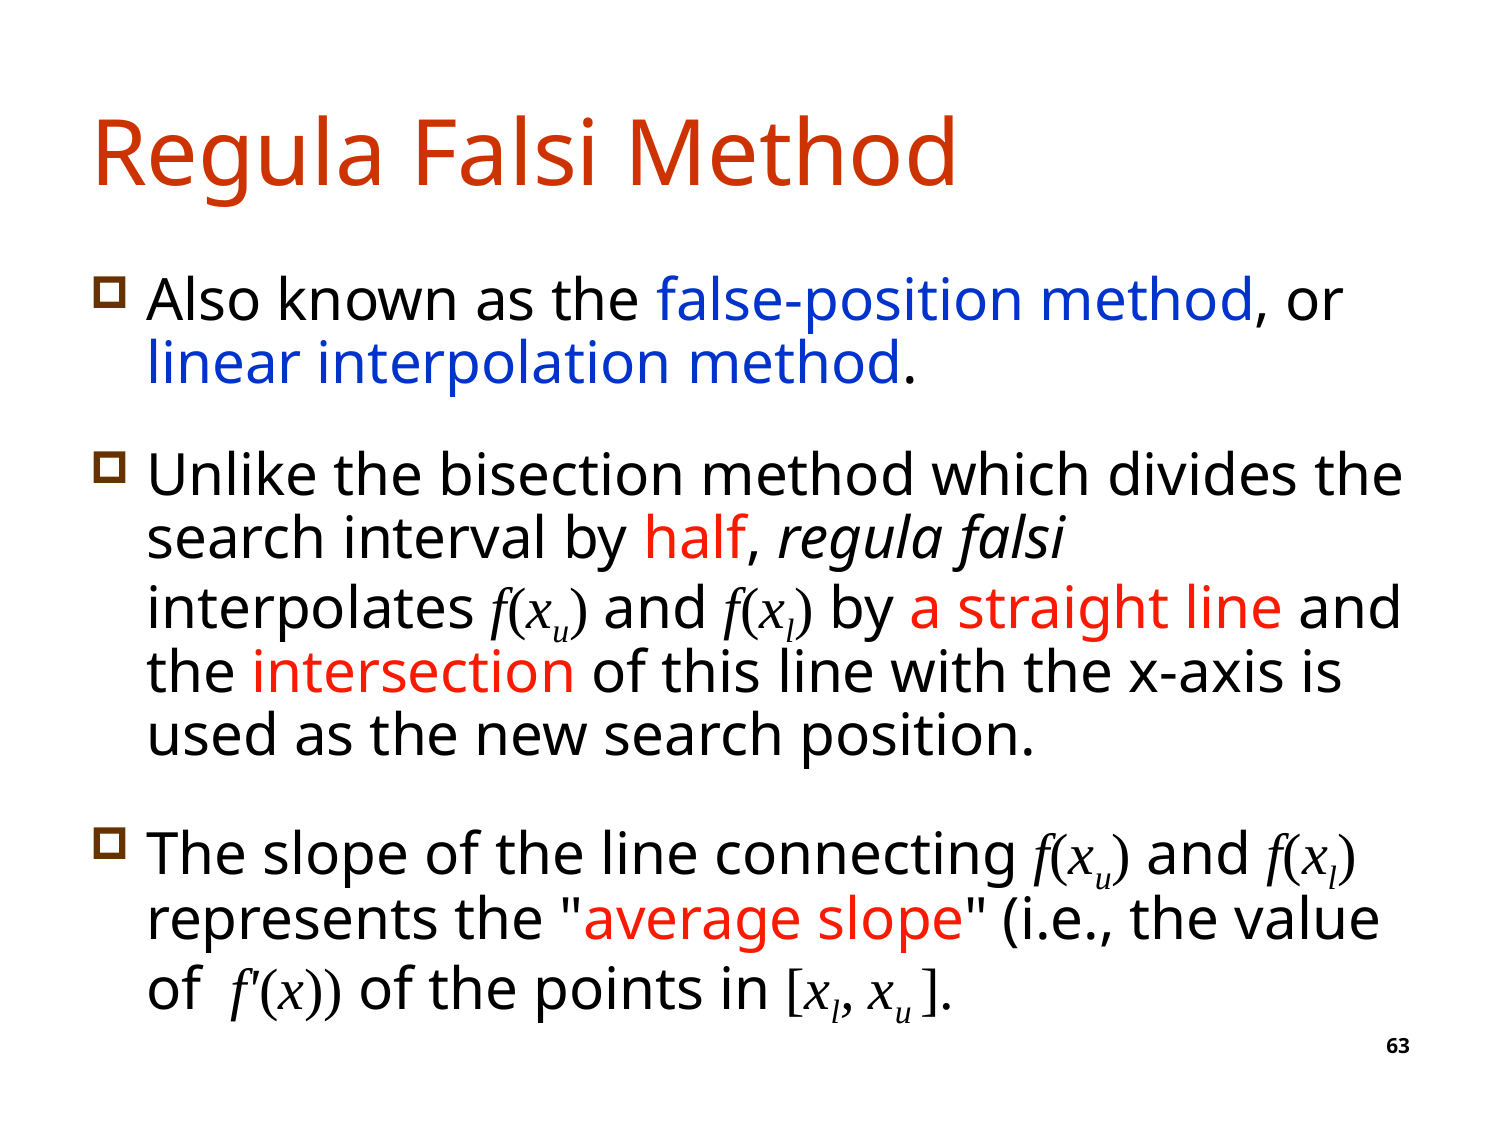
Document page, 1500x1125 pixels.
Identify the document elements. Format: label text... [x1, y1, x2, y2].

slide_number 63 [1074, 1024, 1426, 1101]
title Regula Falsi Method [75, 45, 1425, 211]
list Also known as the false-position method, or linear interpolation method. Unlike the bisection method which divides the search interval by half, regula falsi interpolates f(xu) and f(xl) by a straight line and the intersection of this line with the x-axis is used as the new search position. The slope of the line connecting f(xu) and f(xl) represents the "average slope" (i.e., the value of f'(x)) of the points in [xl, xu ]. [75, 262, 1425, 1006]
